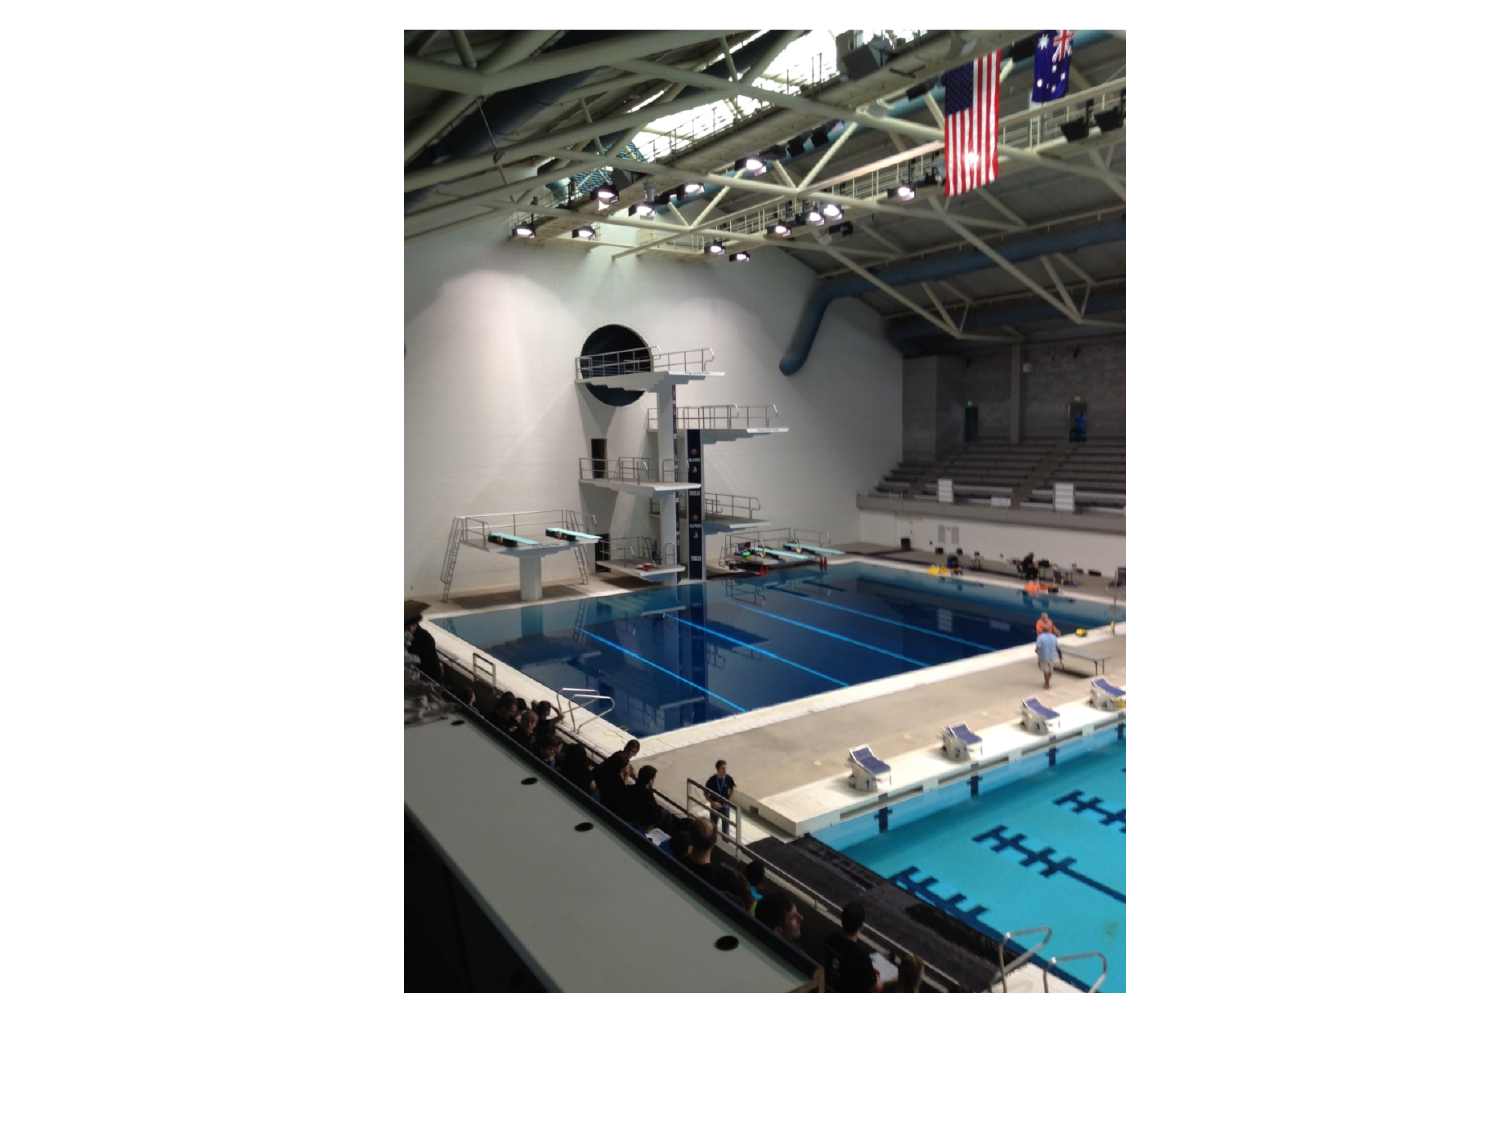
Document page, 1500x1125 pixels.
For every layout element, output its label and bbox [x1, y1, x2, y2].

picture [282, 31, 1246, 992]
